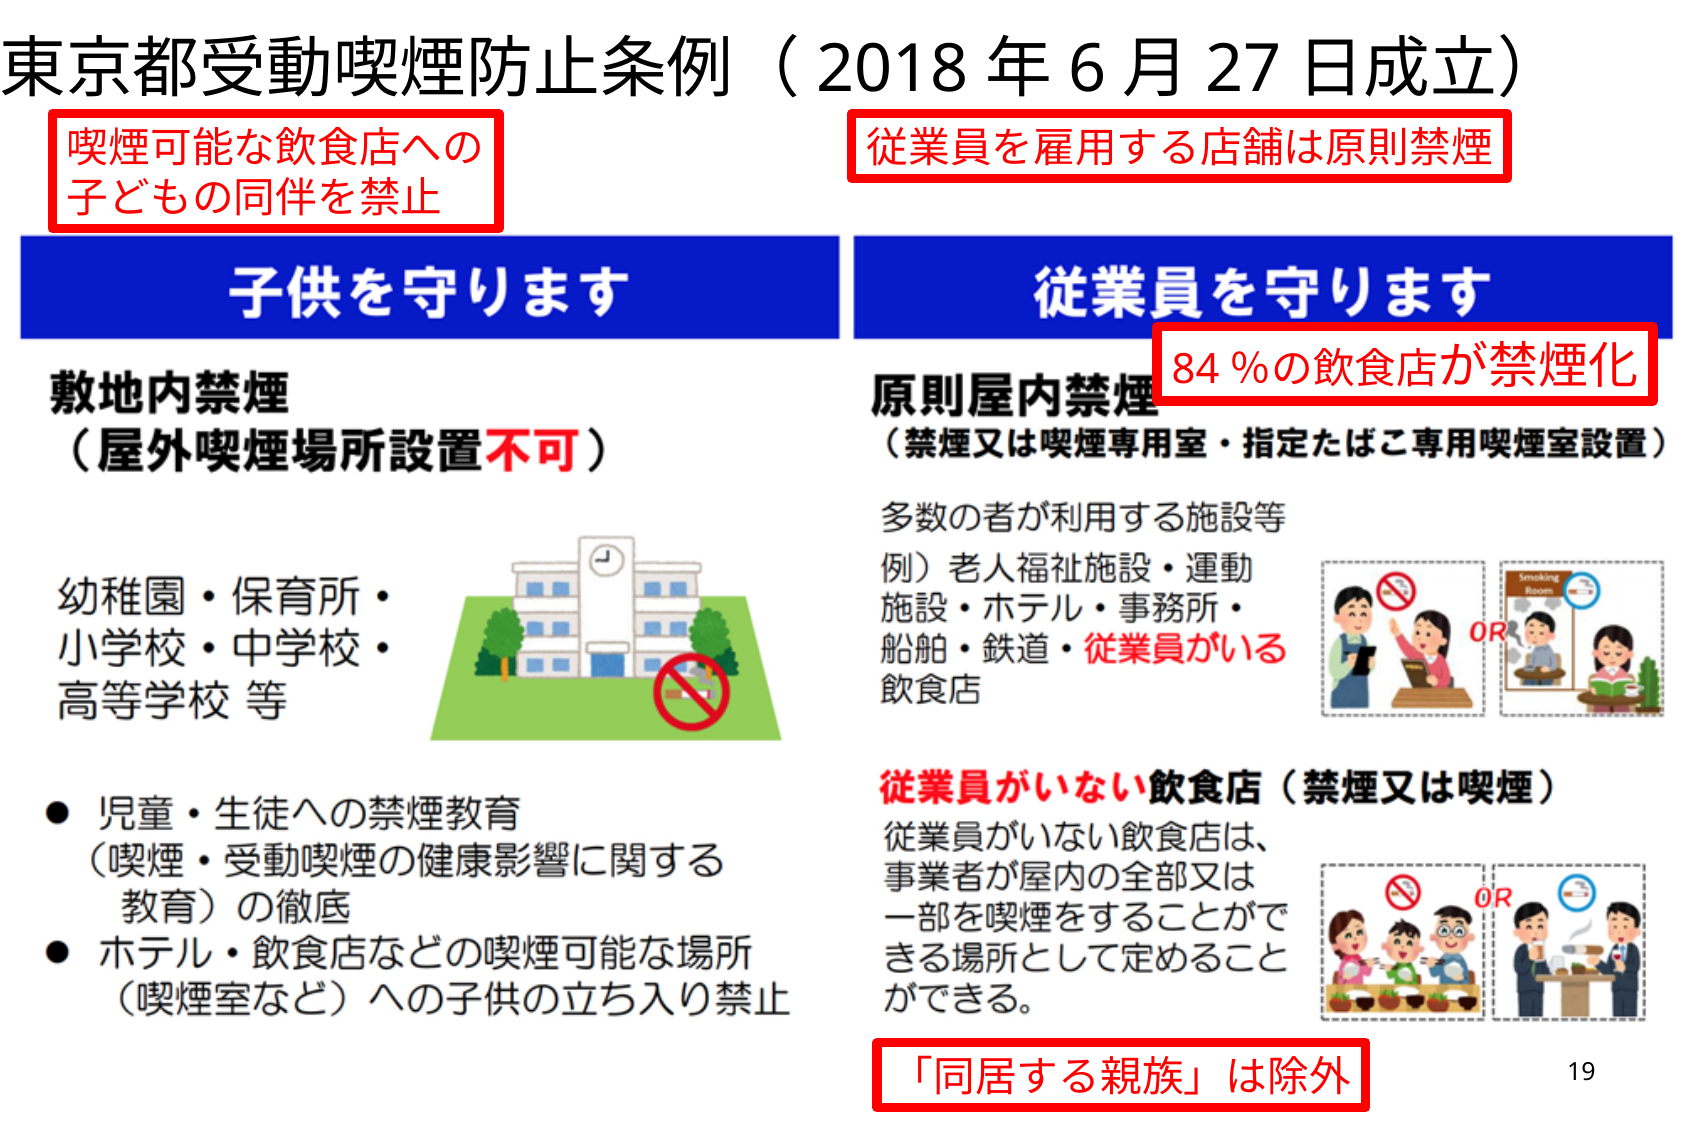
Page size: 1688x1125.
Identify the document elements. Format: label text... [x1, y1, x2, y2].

text_box 東京都受動喫煙防止条例（2018年6月27日成立） [0, 17, 1580, 113]
picture [1, 207, 1683, 1047]
text_box 従業員を雇用する店舗は原則禁煙 [851, 113, 1508, 179]
text_box 喫煙可能な飲食店への 子どもの同伴を禁止 [52, 113, 500, 206]
text_box 「同居する親族」は除外 [876, 1055, 1366, 1108]
slide_number 19 [1524, 1055, 1604, 1104]
